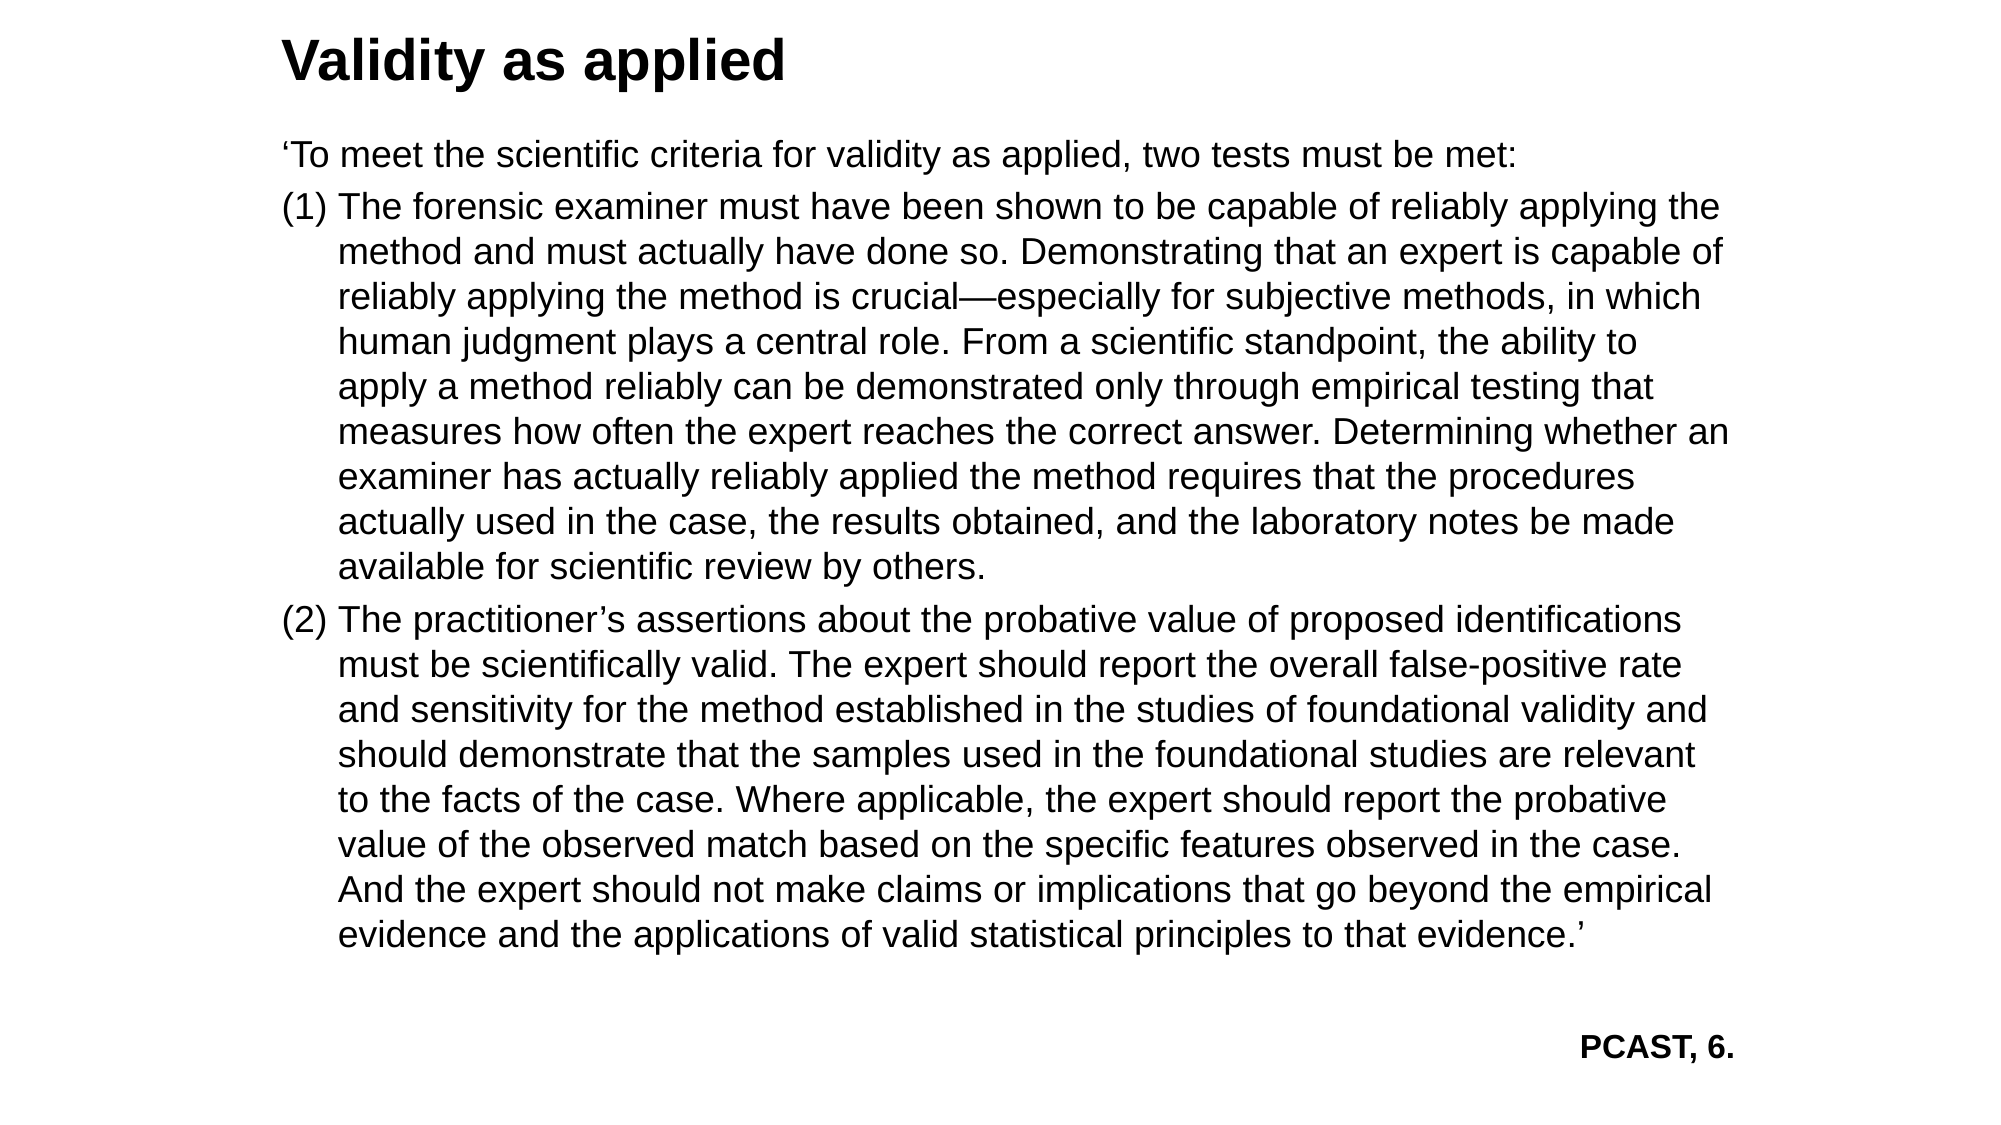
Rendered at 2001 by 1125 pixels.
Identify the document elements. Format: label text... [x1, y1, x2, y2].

text_box Validity as applied ‘To meet the scientific criteria for validity as applied, two tests must be met: The forensic examiner must have been shown to be capable of reliably applying the method and must actually have done so. Demonstrating that an expert is capable of reliably applying the method is crucial—especially for subjective methods, in which human judgment plays a central role. From a scientific standpoint, the ability to apply a method reliably can be demonstrated only through empirical testing that measures how often the expert reaches the correct answer. Determining whether an examiner has actually reliably applied the method requires that the procedures actually used in the case, the results obtained, and the laboratory notes be made available for scientific review by others. The practitioner’s assertions about the probative value of proposed identifications must be scientifically valid. The expert should report the overall false-positive rate and sensitivity for the method established in the studies of foundational validity and should demonstrate that the samples used in the foundational studies are relevant to the facts of the case. Where applicable, the expert should report the probative value of the observed match based on the specific features observed in the case. And the expert should not make claims or implications that go beyond the empirical evidence and the applications of valid statistical principles to that evidence.’ PCAST, 6. [266, 15, 1750, 1125]
